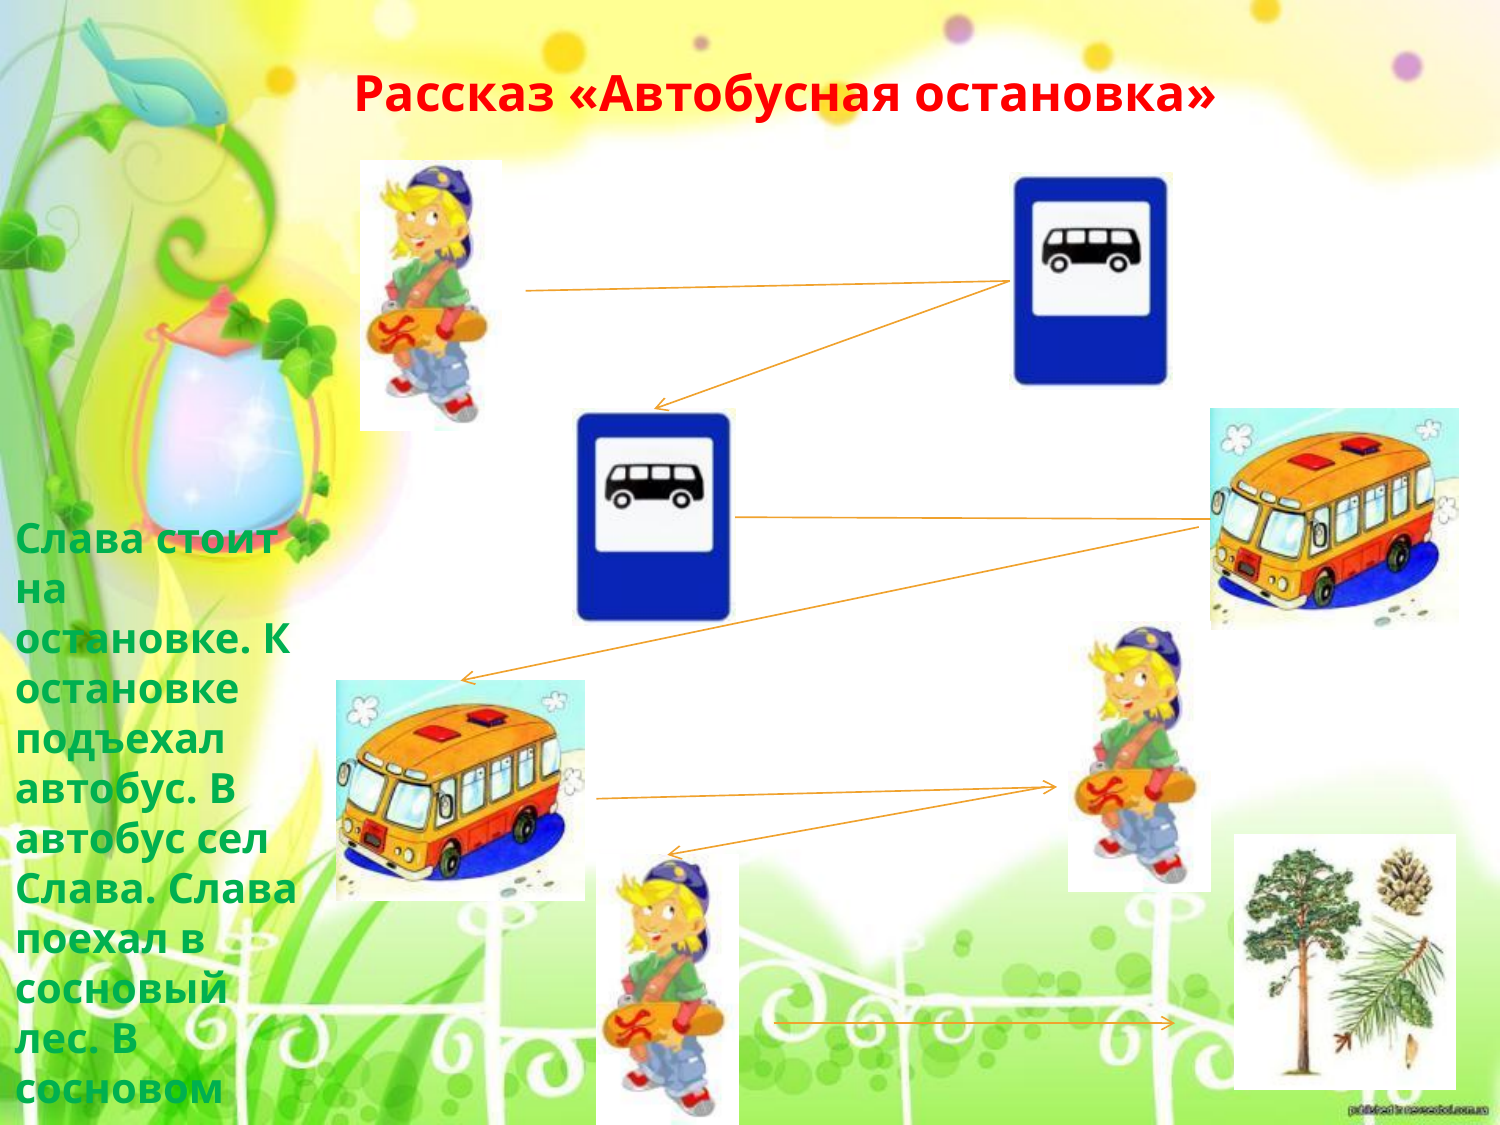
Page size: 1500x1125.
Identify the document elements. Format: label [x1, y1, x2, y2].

picture [0, 0, 1500, 1125]
text_box [734, 516, 1211, 520]
text_box [653, 307, 1011, 410]
text_box [1046, 786, 1058, 799]
text_box [666, 786, 1046, 856]
text_box [460, 526, 1200, 681]
text_box [525, 280, 1011, 292]
text_box [596, 786, 664, 799]
